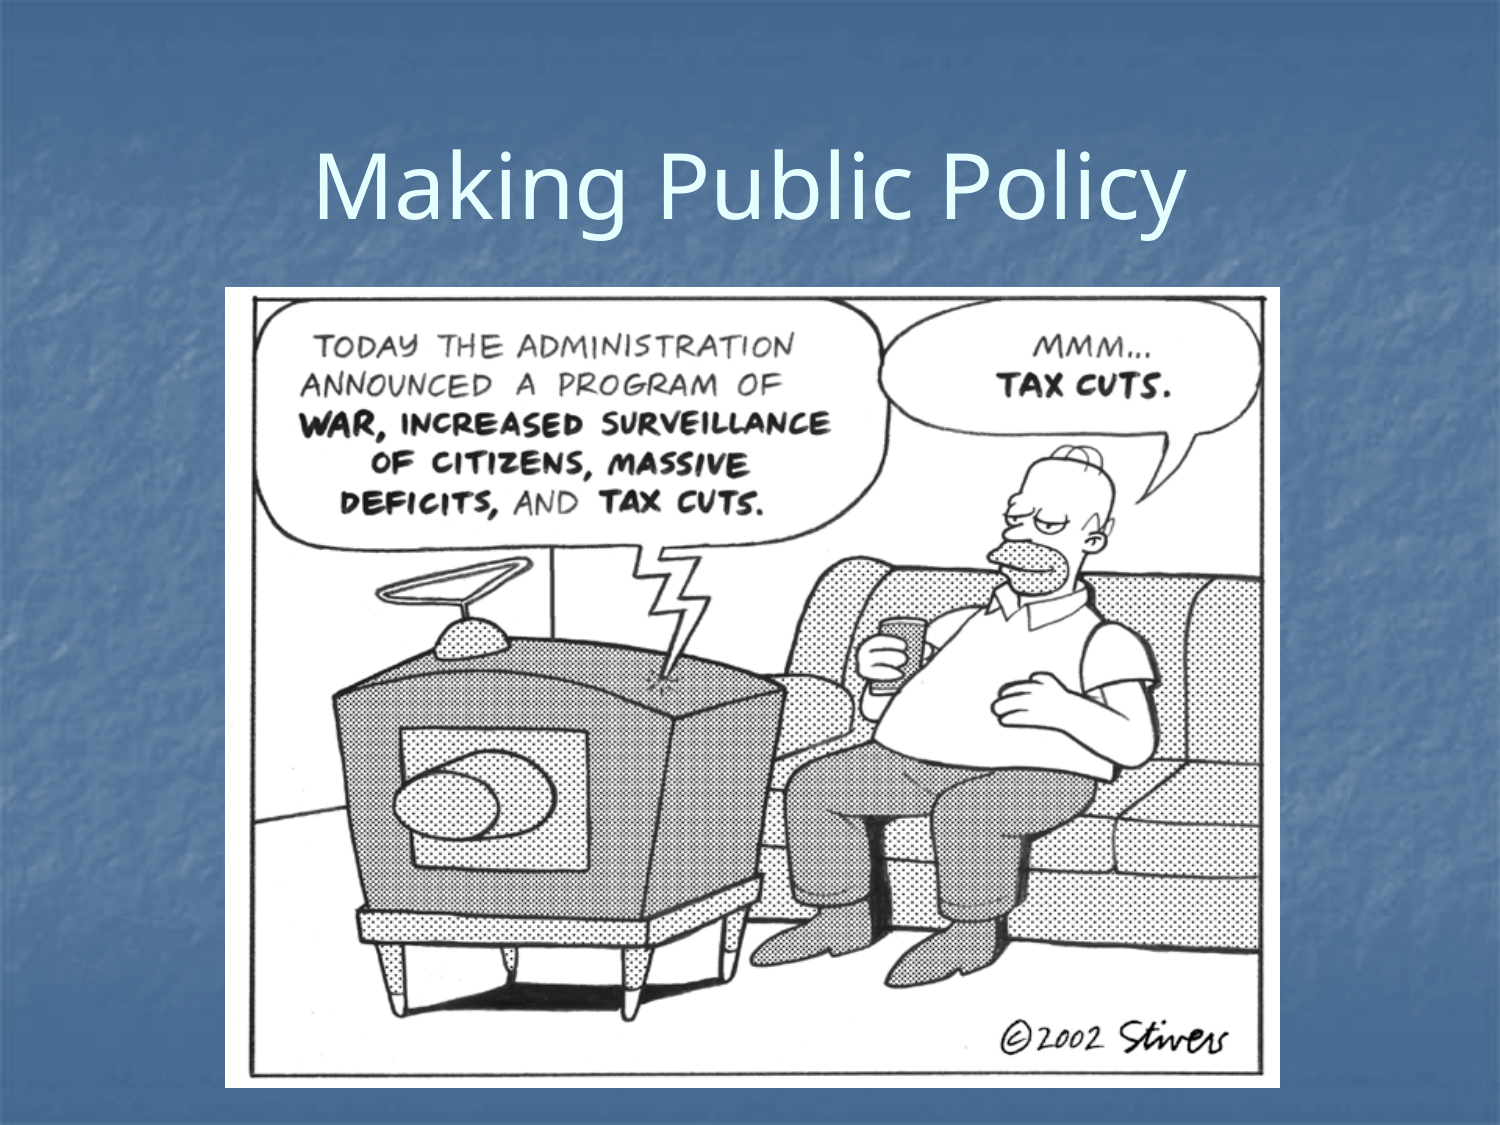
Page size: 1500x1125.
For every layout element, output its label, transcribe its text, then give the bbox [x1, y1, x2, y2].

title Making Public Policy [112, 62, 1388, 304]
picture [224, 287, 1280, 1088]
